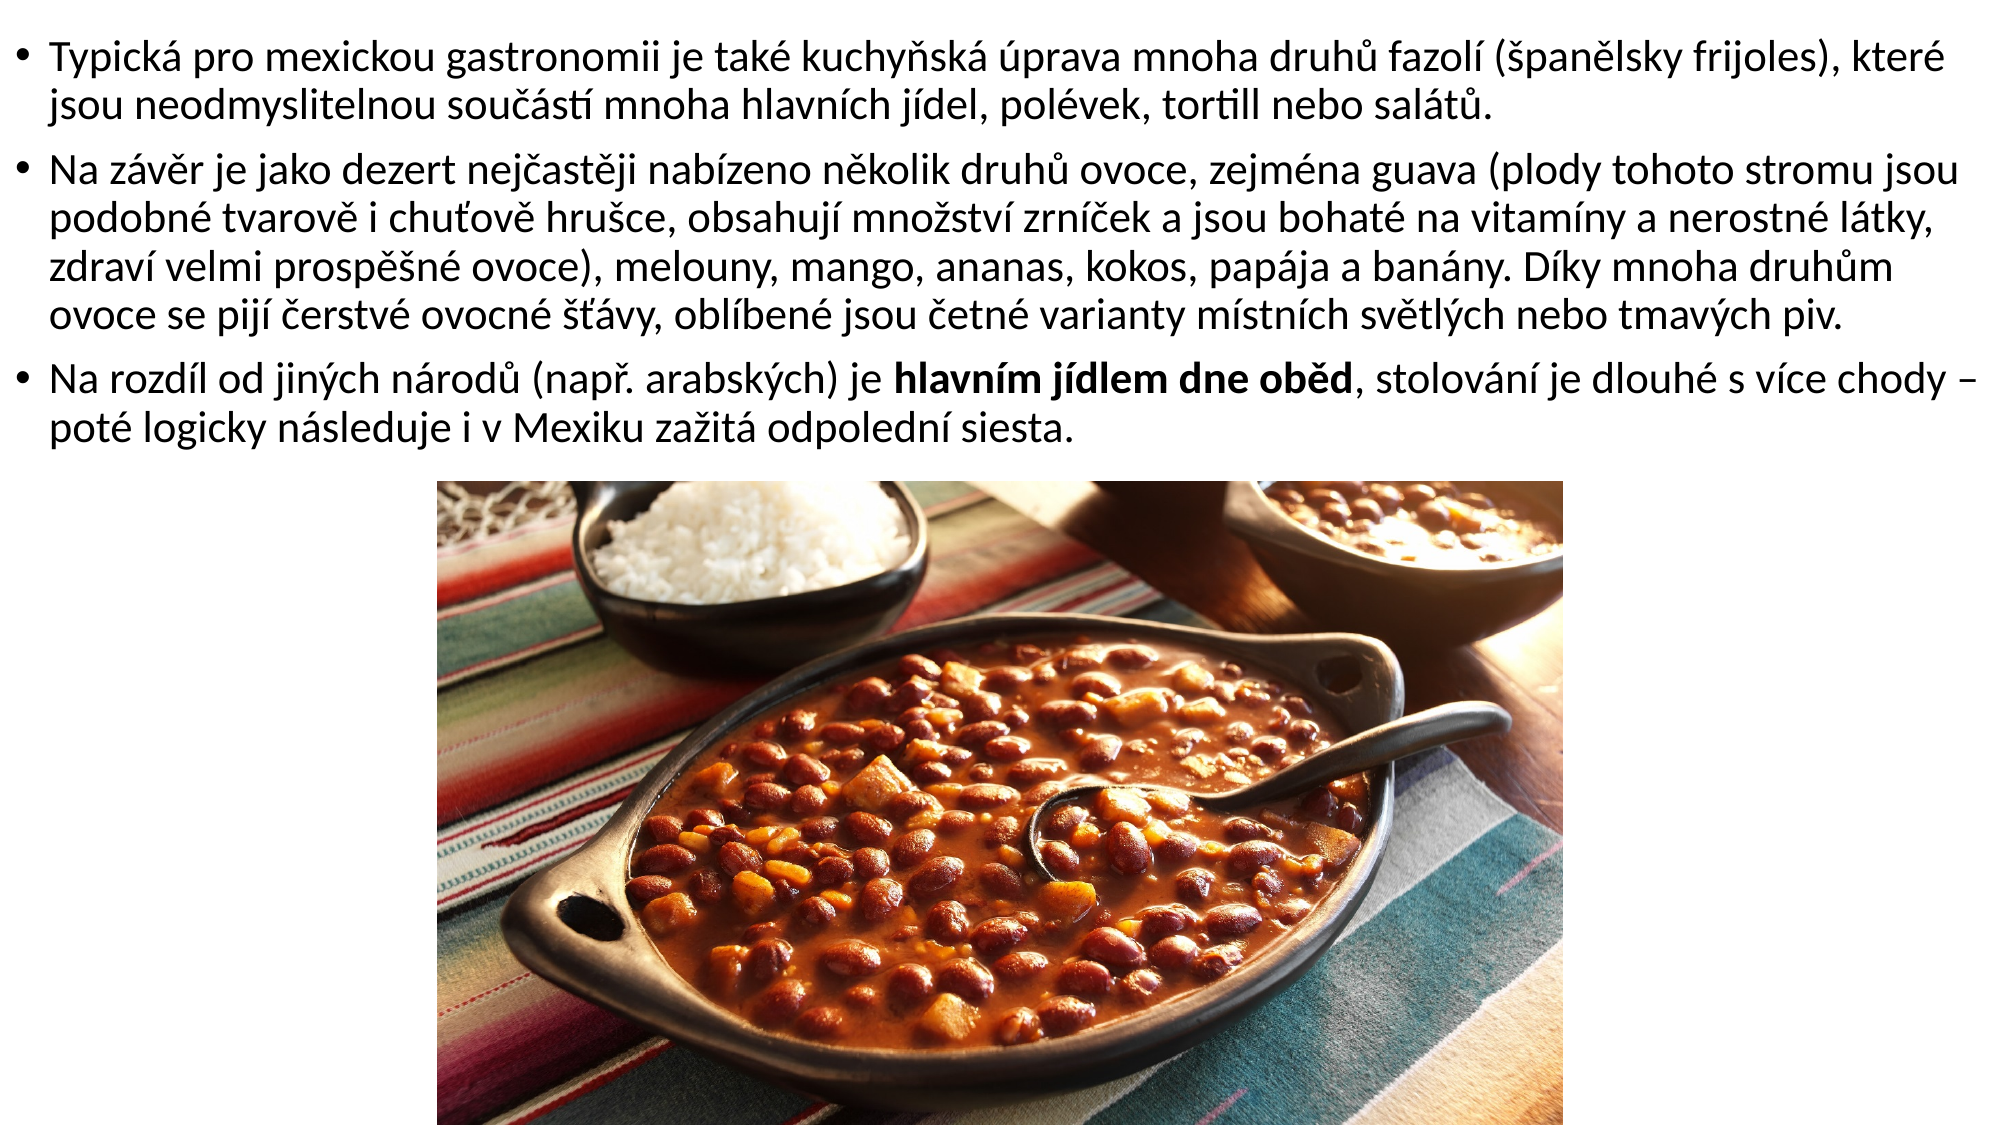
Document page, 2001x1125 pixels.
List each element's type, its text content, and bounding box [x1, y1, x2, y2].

picture [437, 481, 1563, 1125]
list Typická pro mexickou gastronomii je také kuchyňská úprava mnoha druhů fazolí (španělsky frijoles), které jsou neodmyslitelnou součástí mnoha hlavních jídel, polévek, tortill nebo salátů. Na závěr je jako dezert nejčastěji nabízeno několik druhů ovoce, zejména guava (plody tohoto stromu jsou podobné tvarově i chuťově hrušce, obsahují množství zrníček a jsou bohaté na vitamíny a nerostné látky, zdraví velmi prospěšné ovoce), melouny, mango, ananas, kokos, papája a banány. Díky mnoha druhům ovoce se pijí čerstvé ovocné šťávy, oblíbené jsou četné varianty místních světlých nebo tmavých piv. Na rozdíl od jiných národů (např. arabských) je hlavním jídlem dne oběd, stolování je dlouhé s více chody – poté logicky následuje i v Mexiku zažitá odpolední siesta. [0, 25, 2000, 482]
